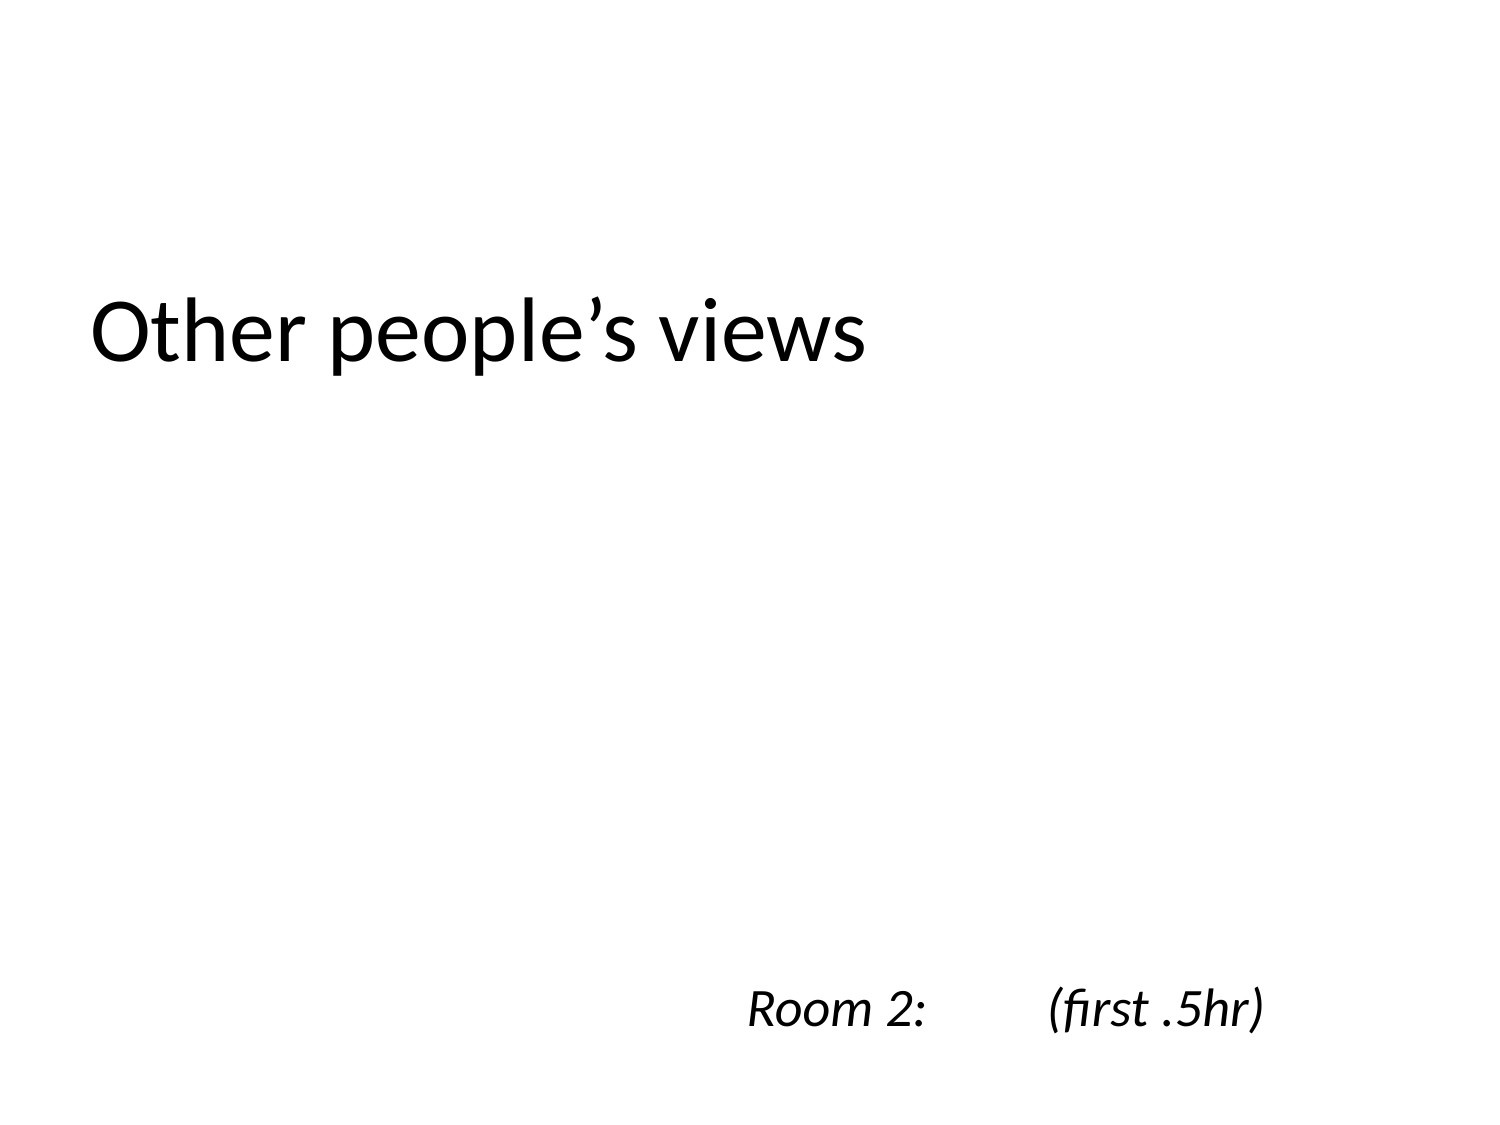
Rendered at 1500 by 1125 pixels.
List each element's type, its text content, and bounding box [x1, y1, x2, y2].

title Room 2: (first .5hr) [538, 926, 1474, 1084]
list Other people’s views [75, 262, 1425, 1005]
